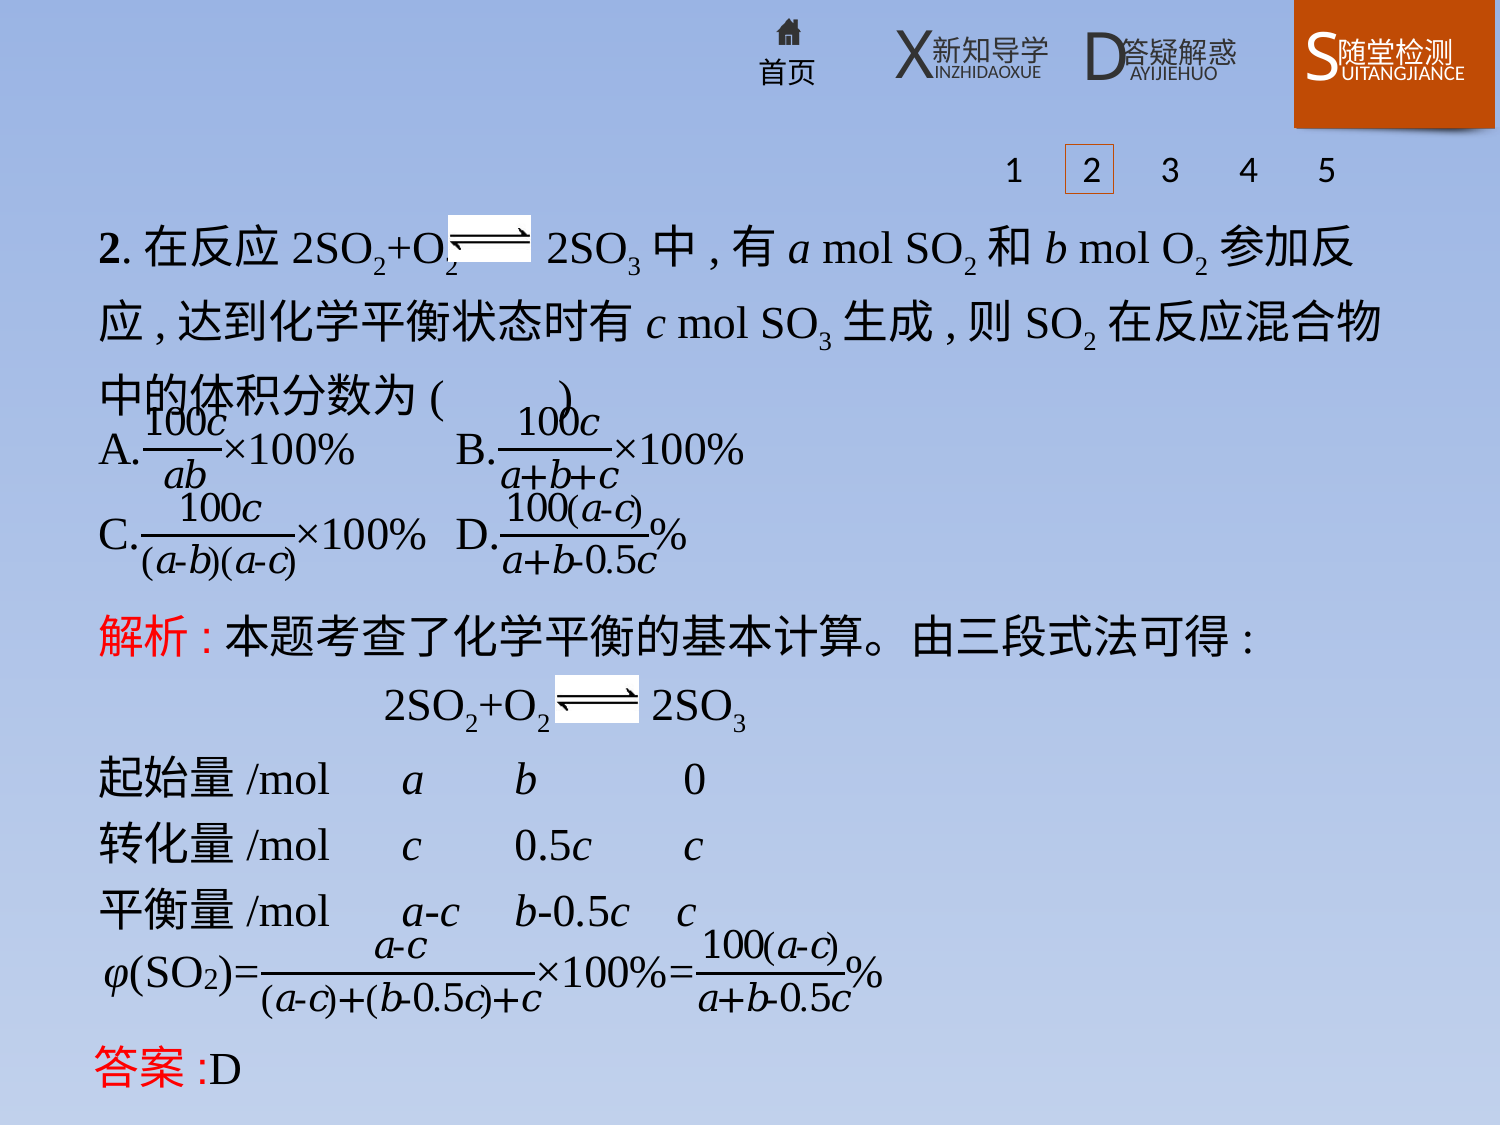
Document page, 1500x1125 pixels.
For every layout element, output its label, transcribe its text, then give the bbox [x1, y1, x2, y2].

picture [555, 675, 639, 723]
text_box [1222, 143, 1274, 196]
picture [776, 18, 801, 45]
picture [1294, 0, 1500, 139]
picture [447, 214, 532, 262]
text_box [97, 406, 1432, 583]
text_box 2.在反应2SO2+O2 2SO3中,有a mol SO2和b mol O2参加反应,达到化学平衡状态时有c mol SO3生成,则SO2在反应混合物中的体积分数为( ) [83, 198, 1417, 429]
text_box 解析:本题考查了化学平衡的基本计算。由三段式法可得: 2SO2+O2 2SO3 起始量/mol a b 0 转化量/mol c 0.5c c 平衡量/mol a-c b-0.5c c [83, 589, 1417, 943]
text_box [1142, 143, 1194, 195]
text_box 1 2 3 4 5 [989, 137, 1353, 197]
text_box [984, 141, 1039, 193]
text_box 答案:D [79, 1020, 269, 1101]
text_box [1302, 141, 1354, 194]
text_box [1063, 143, 1116, 195]
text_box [103, 928, 1438, 1021]
